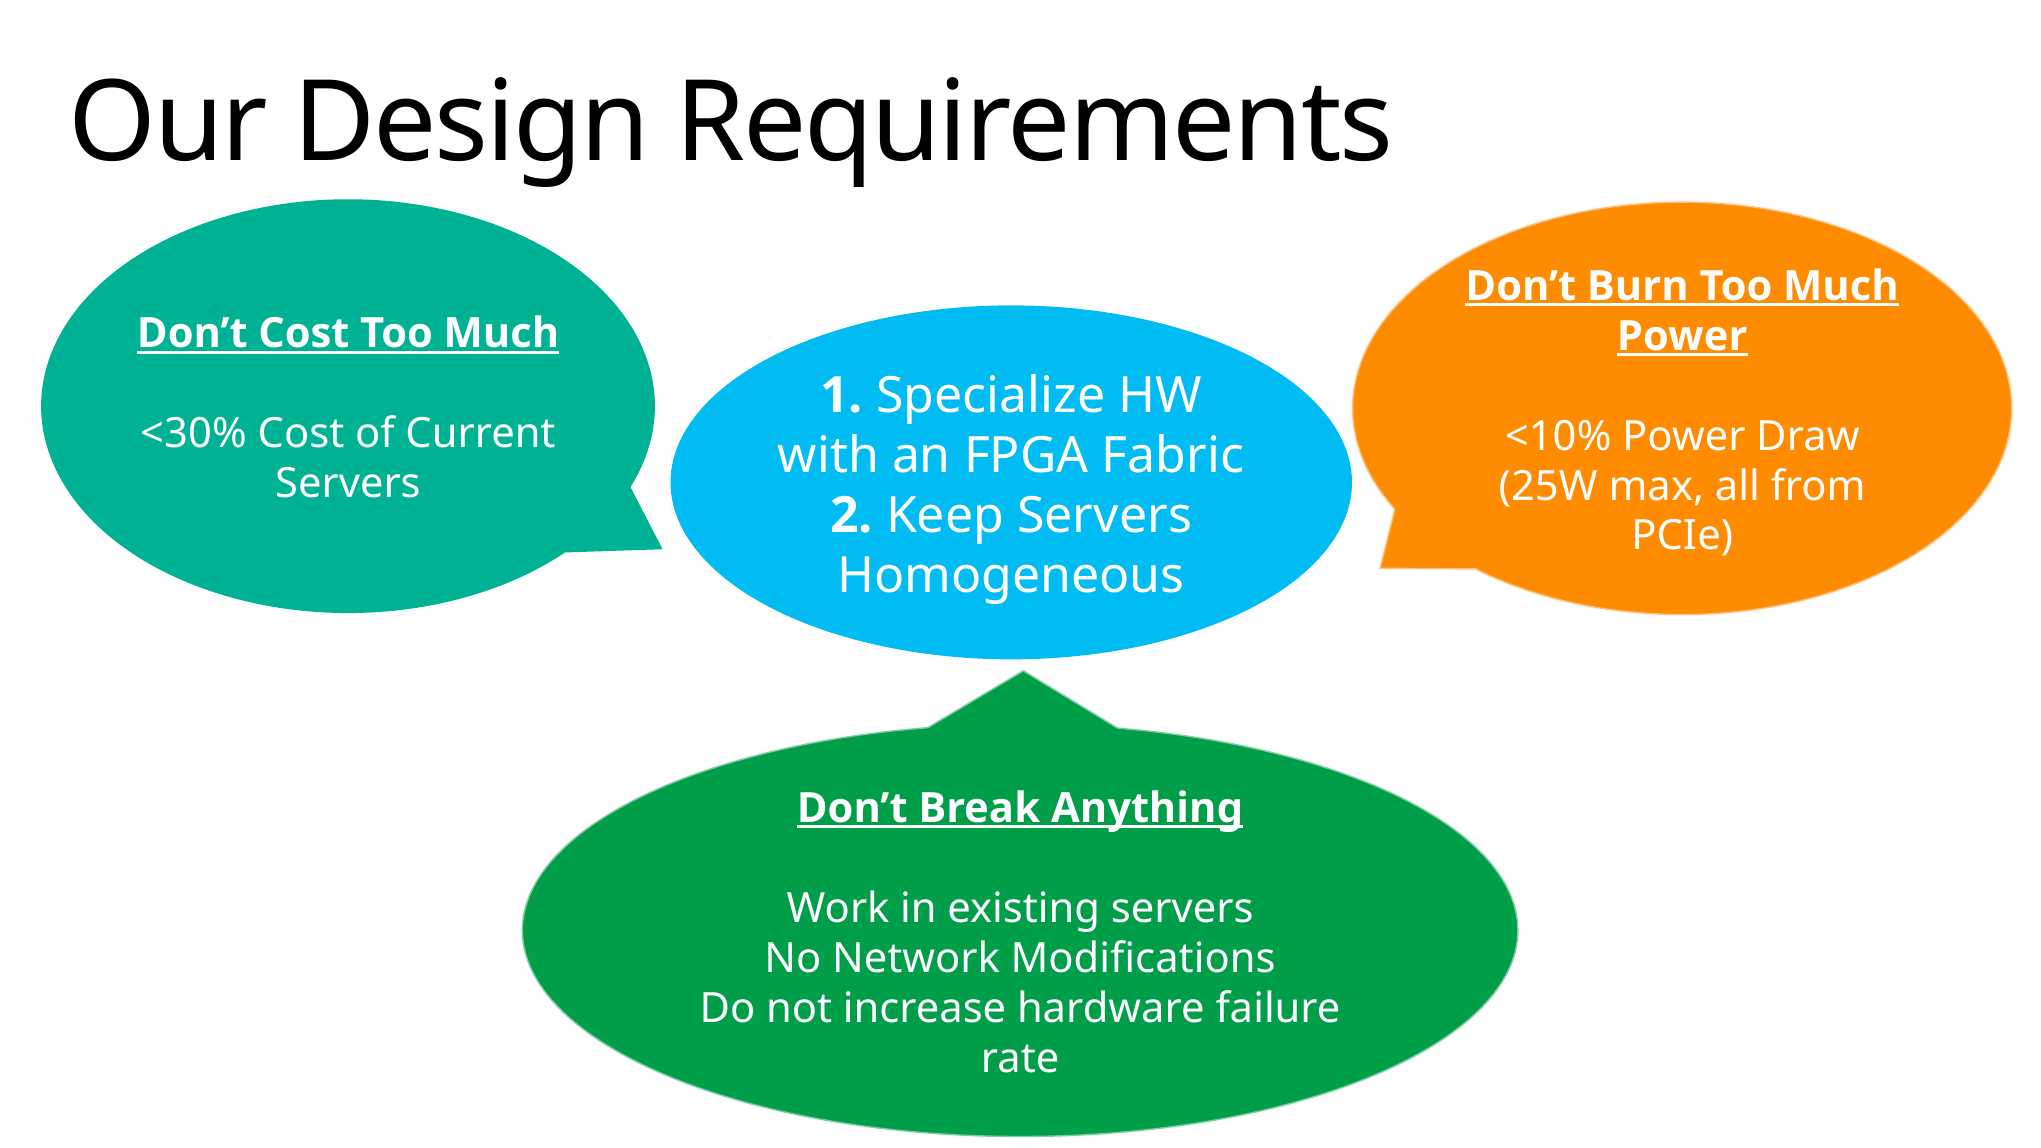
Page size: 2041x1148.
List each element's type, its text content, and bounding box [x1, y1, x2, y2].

text_box Don’t Burn Too Much Power <10% Power Draw (25W max, all from PCIe) [1350, 200, 2014, 617]
text_box 1. Specialize HW with an FPGA Fabric 2. Keep Servers Homogeneous [669, 304, 1353, 661]
title Our Design Requirements [45, 48, 1996, 200]
text_box Don’t Break Anything Work in existing servers No Network Modifications Do not increase hardware failure rate [520, 668, 1520, 1139]
text_box Don’t Cost Too Much <30% Cost of Current Servers [40, 198, 664, 614]
